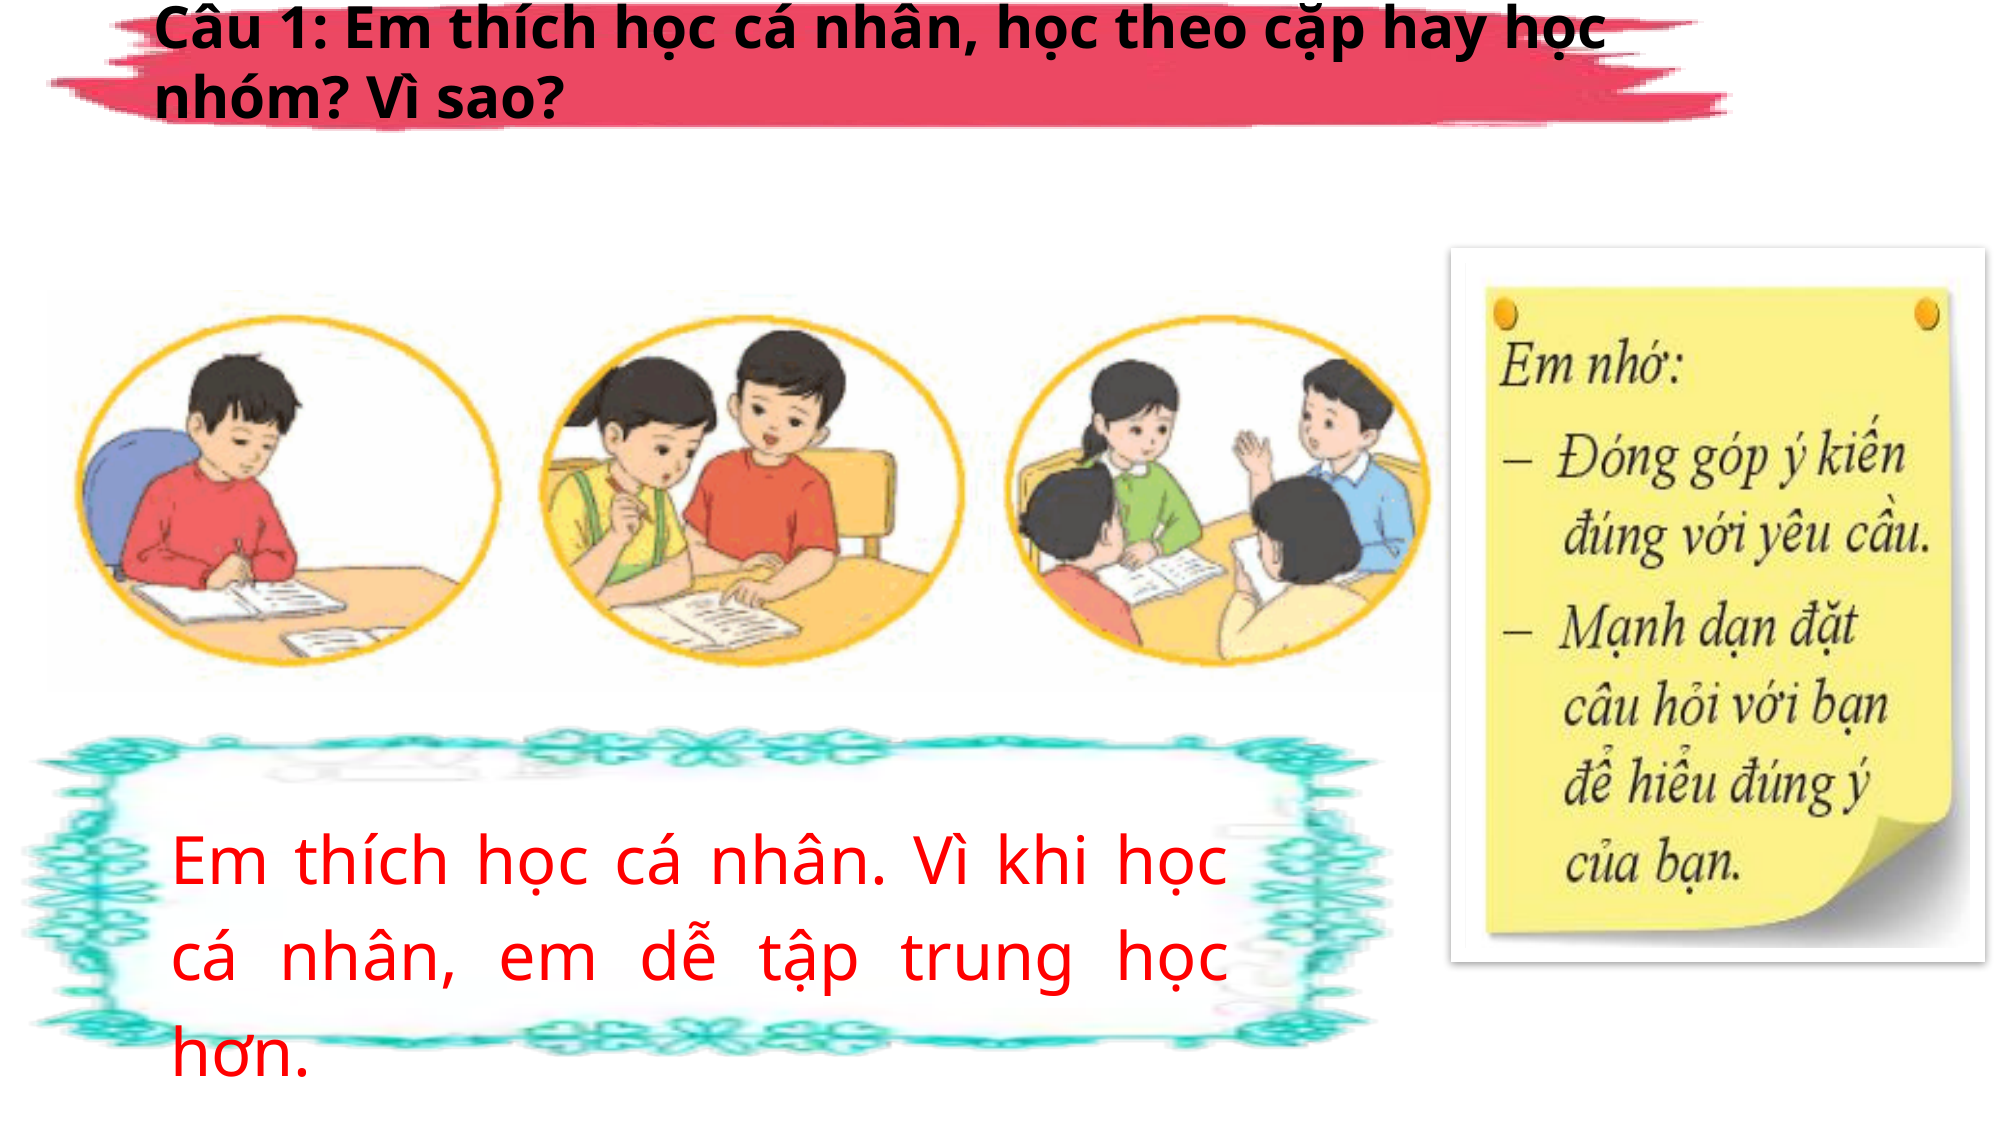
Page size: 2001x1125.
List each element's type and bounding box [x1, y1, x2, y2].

text_box [23, 0, 2000, 174]
text_box [0, 712, 1452, 1057]
picture [46, 290, 1452, 692]
picture [1465, 262, 1971, 948]
